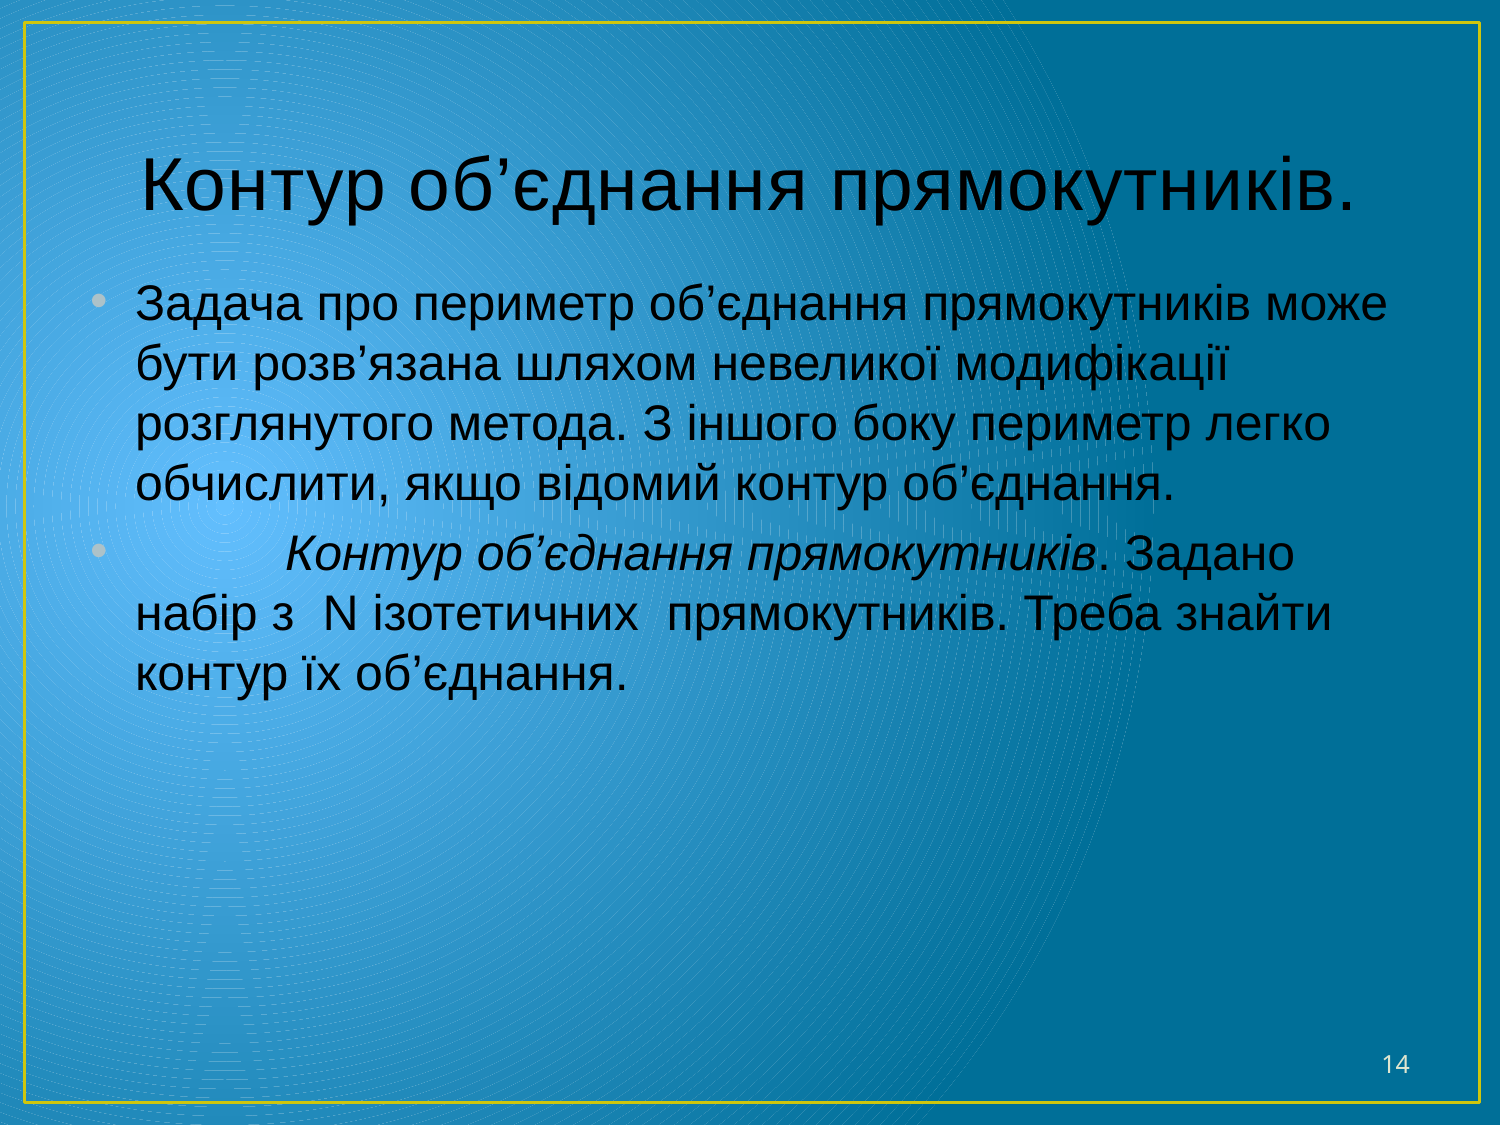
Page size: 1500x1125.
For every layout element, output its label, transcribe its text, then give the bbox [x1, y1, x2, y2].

list Задача про периметр об’єднання прямокутників може бути розв’язана шляхом невеликої модифікації розглянутого метода. З іншого боку периметр легко обчислити, якщо відомий контур об’єднання. Контур об’єднання прямокутників. Задано набір з N ізотетичних прямокутників. Треба знайти контур їх об’єднання. [75, 262, 1425, 1005]
title Контур об’єднання прямокутників. [75, 45, 1425, 233]
slide_number 14 [1074, 1035, 1425, 1096]
